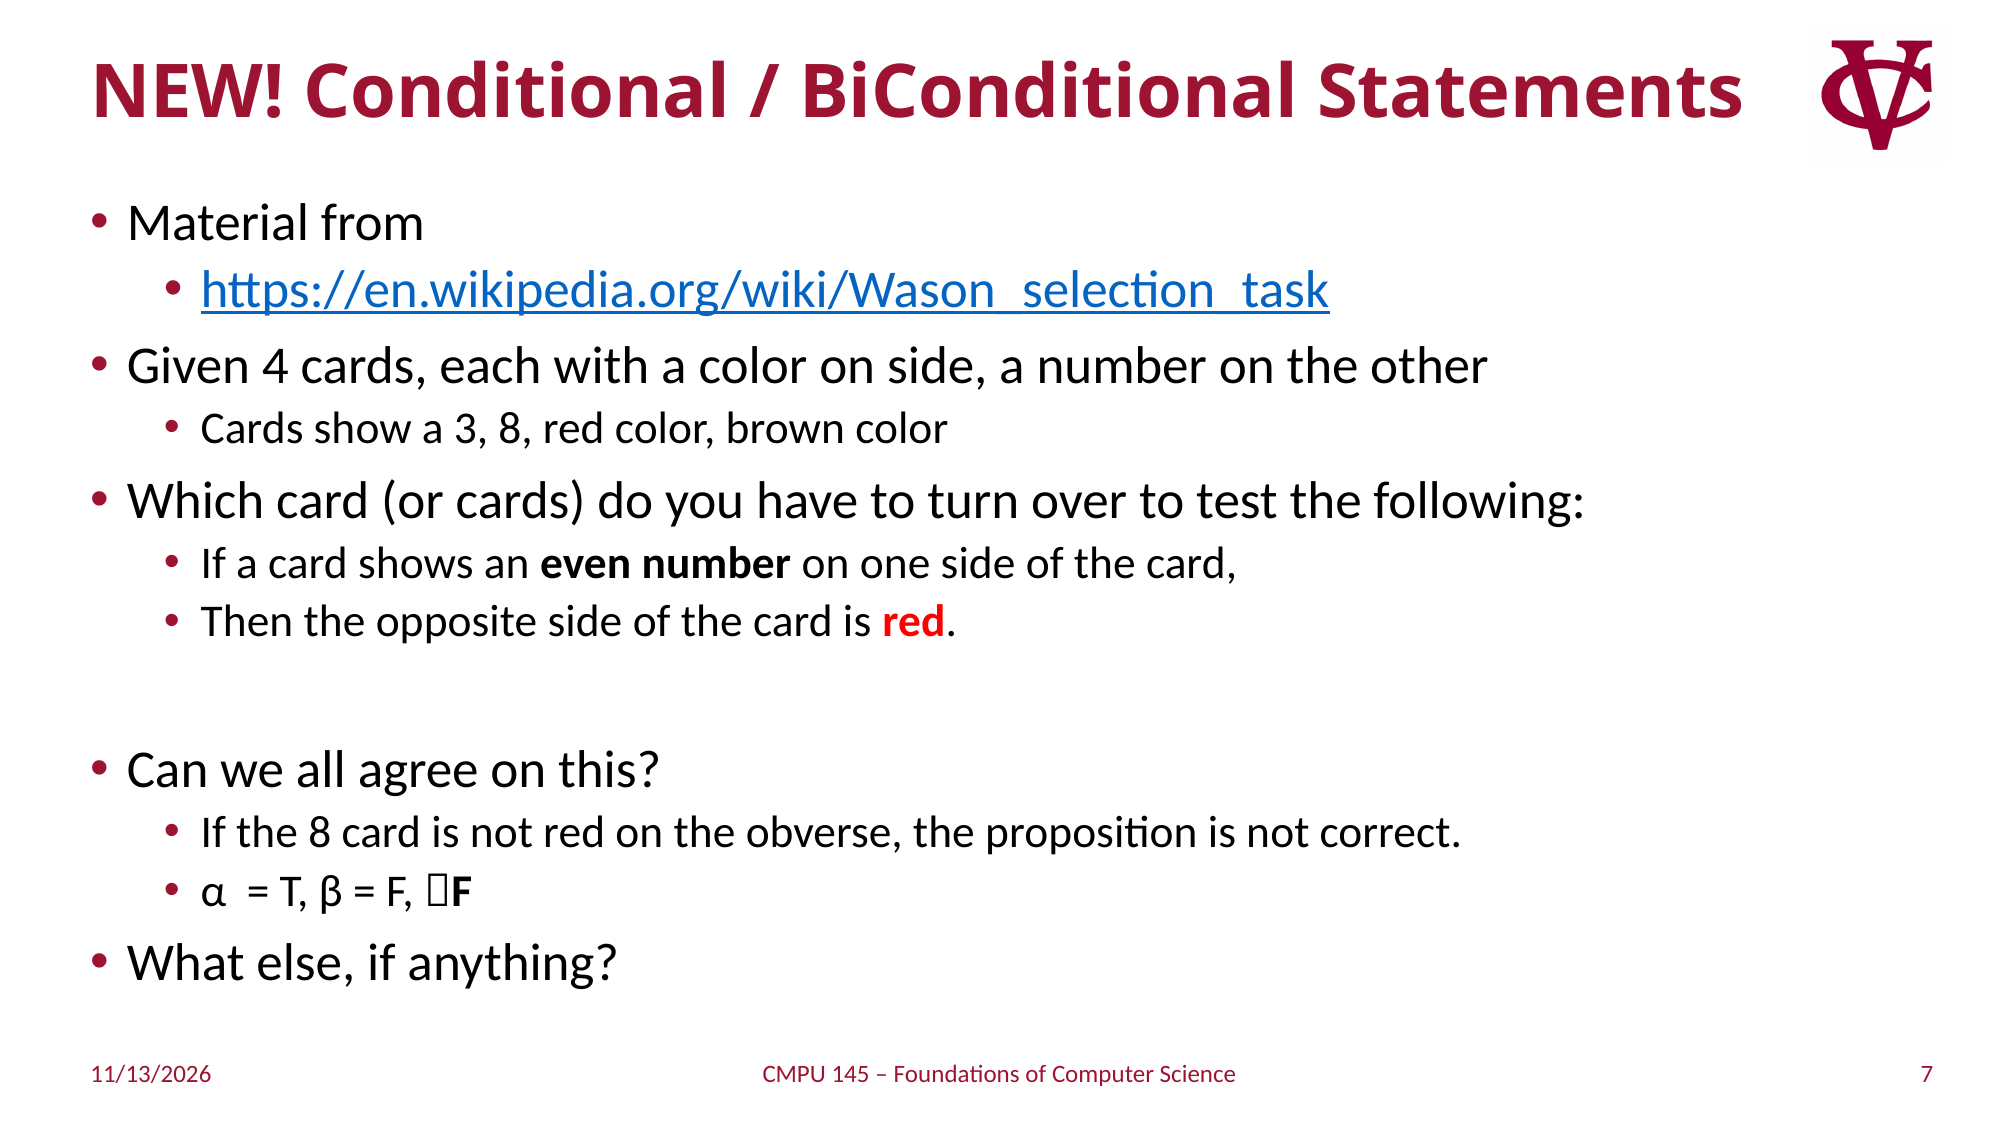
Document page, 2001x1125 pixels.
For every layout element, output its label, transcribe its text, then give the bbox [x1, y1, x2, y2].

title NEW! Conditional / BiConditional Statements [75, 37, 1793, 151]
footer CMPU 145 – Foundations of Computer Science [662, 1042, 1338, 1103]
slide_number 7 [1384, 1042, 1949, 1103]
picture [1809, 24, 1949, 164]
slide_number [75, 1042, 640, 1103]
list Material from https://en.wikipedia.org/wiki/Wason_selection_task Given 4 cards, each with a color on side, a number on the other Cards show a 3, 8, red color, brown color Which card (or cards) do you have to turn over to test the following: If a card shows an even number on one side of the card, Then the opposite side of the card is red. Can we all agree on this? If the 8 card is not red on the obverse, the proposition is not correct. α = T, β = F, F What else, if anything? [75, 187, 1925, 1006]
